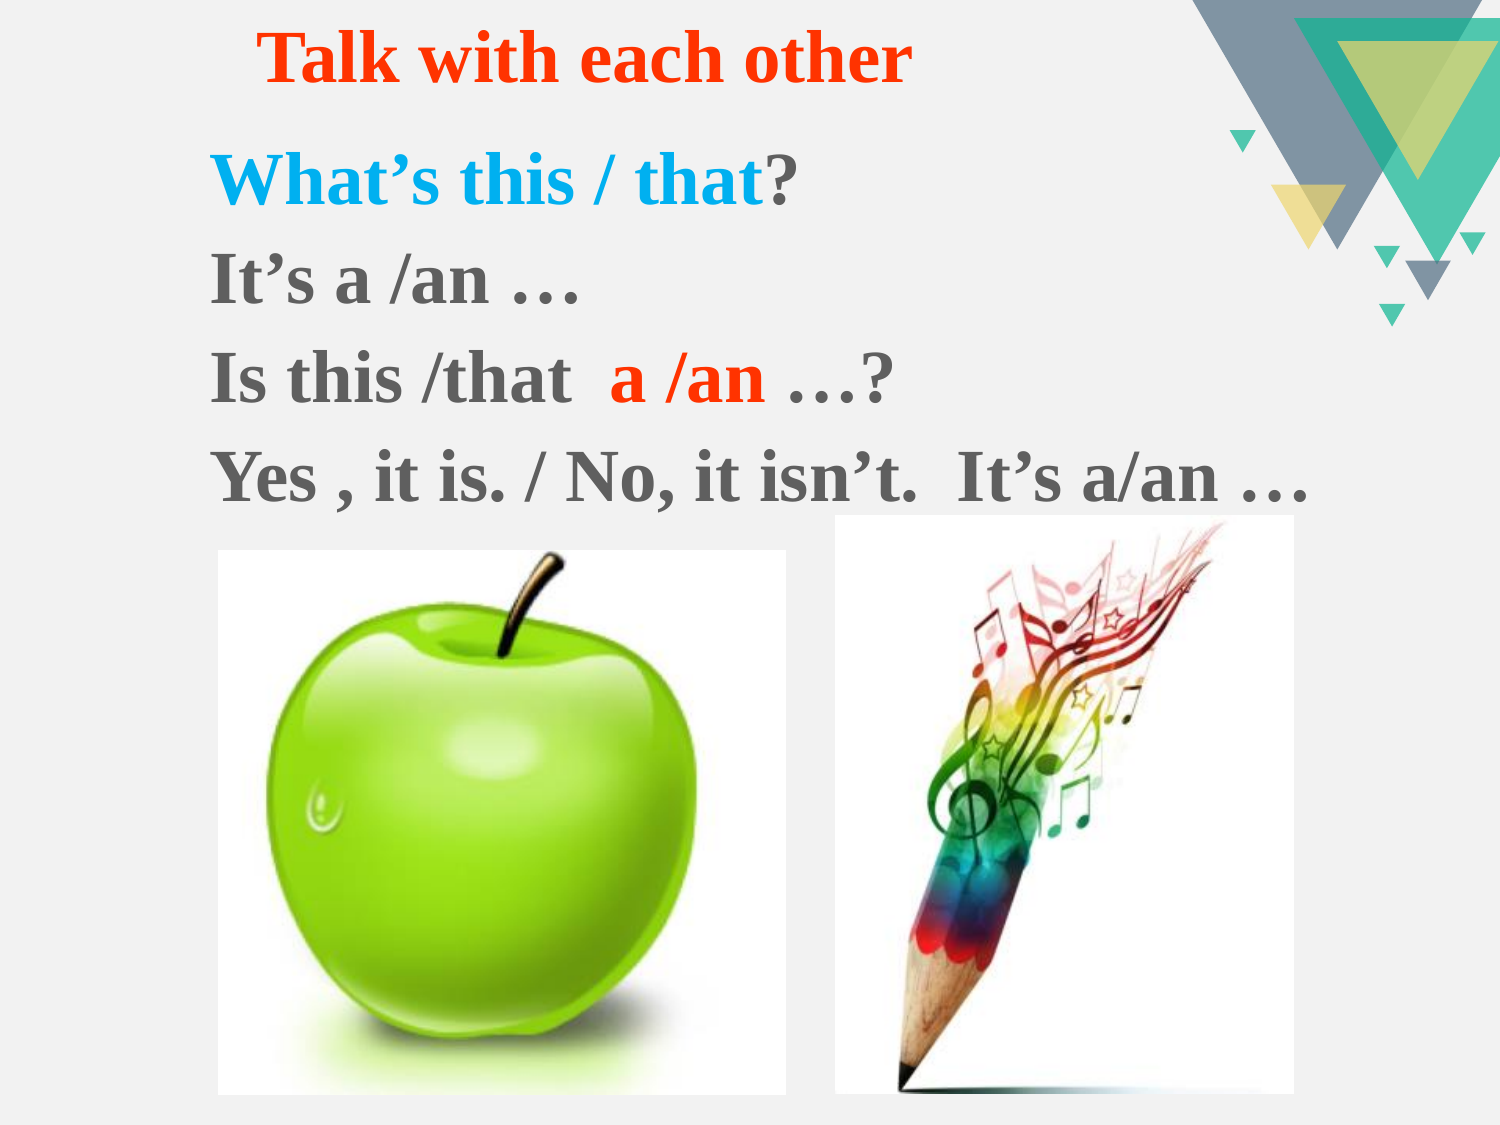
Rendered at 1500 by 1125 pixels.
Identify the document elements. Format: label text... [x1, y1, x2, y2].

picture [218, 550, 786, 1095]
text_box Talk with each other [242, 0, 1199, 105]
picture [834, 515, 1294, 1095]
text_box What’s this / that? It’s a /an … Is this /that a /an …? Yes , it is. / No, it isn’t. It’s a/an … [194, 113, 1388, 525]
